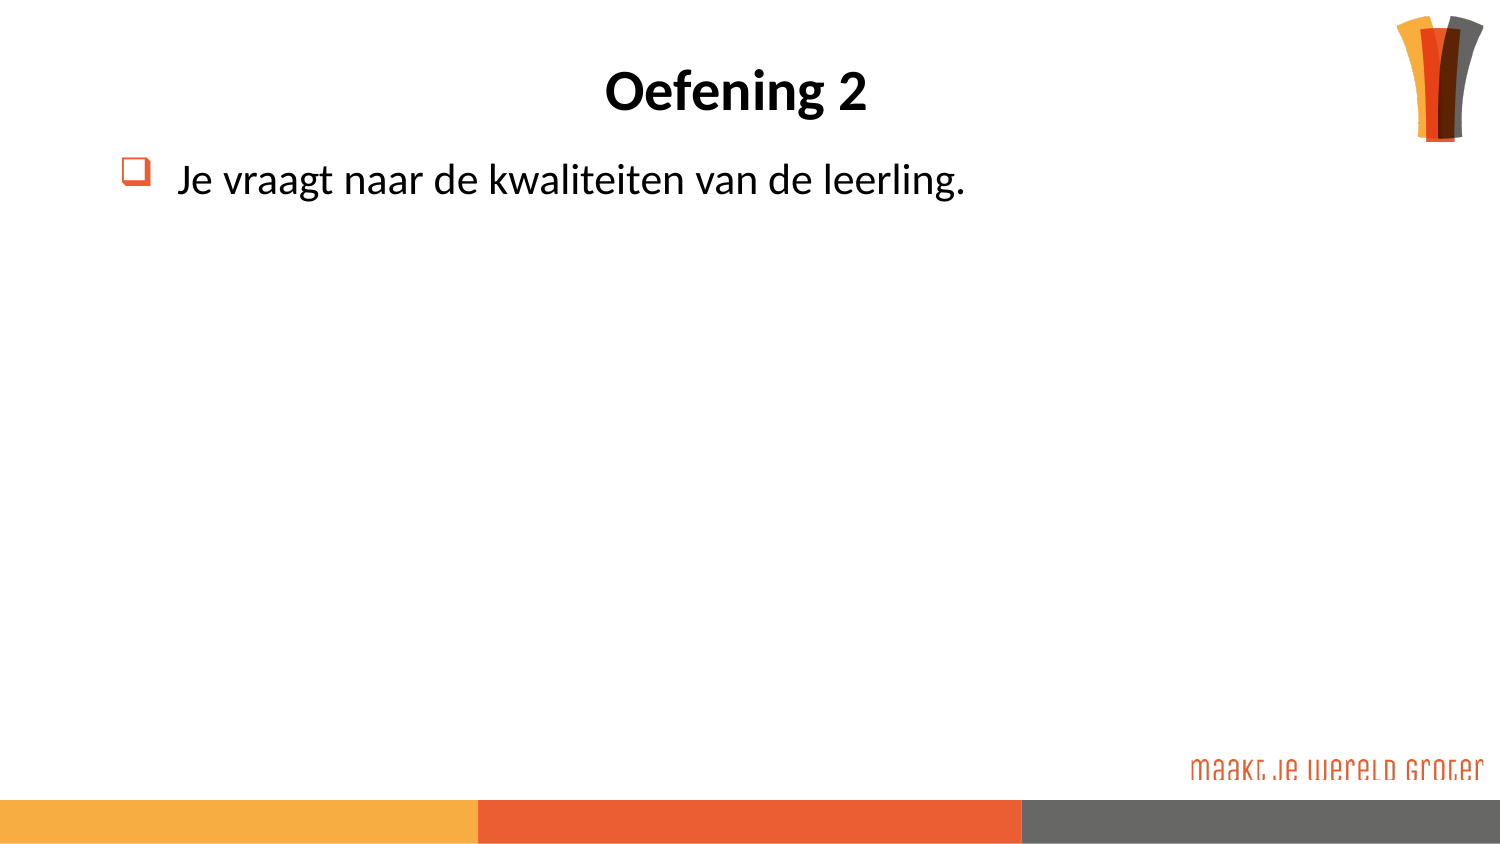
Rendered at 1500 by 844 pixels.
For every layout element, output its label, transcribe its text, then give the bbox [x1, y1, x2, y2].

list Je vraagt naar de kwaliteiten van de leerling. [103, 149, 1397, 760]
title Oefening 2 [103, 44, 1397, 138]
